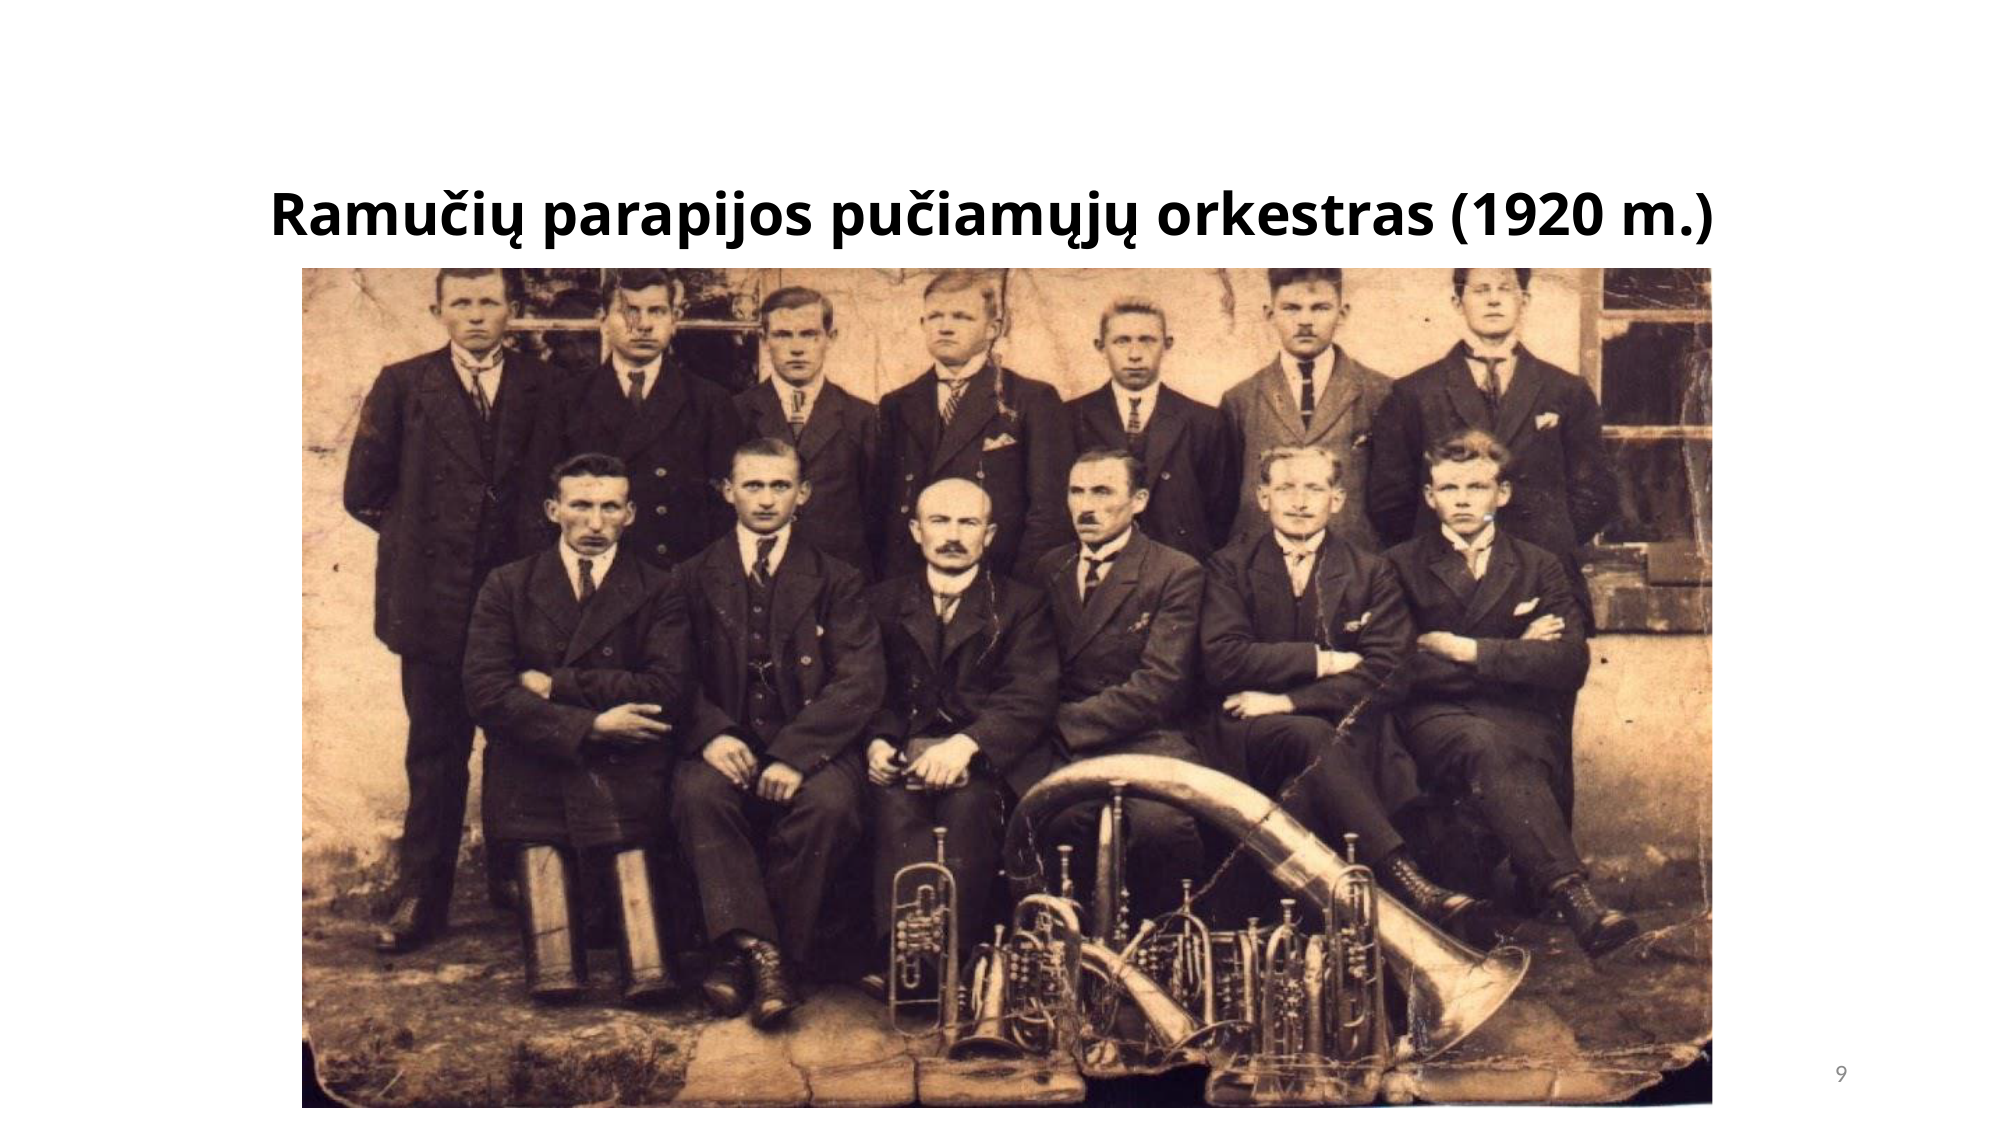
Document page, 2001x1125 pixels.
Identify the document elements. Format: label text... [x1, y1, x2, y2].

slide_number 9 [1713, 1042, 1863, 1103]
title Ramučių parapijos pučiamųjų orkestras (1920 m.) [249, 52, 1750, 256]
picture [302, 268, 1713, 1108]
